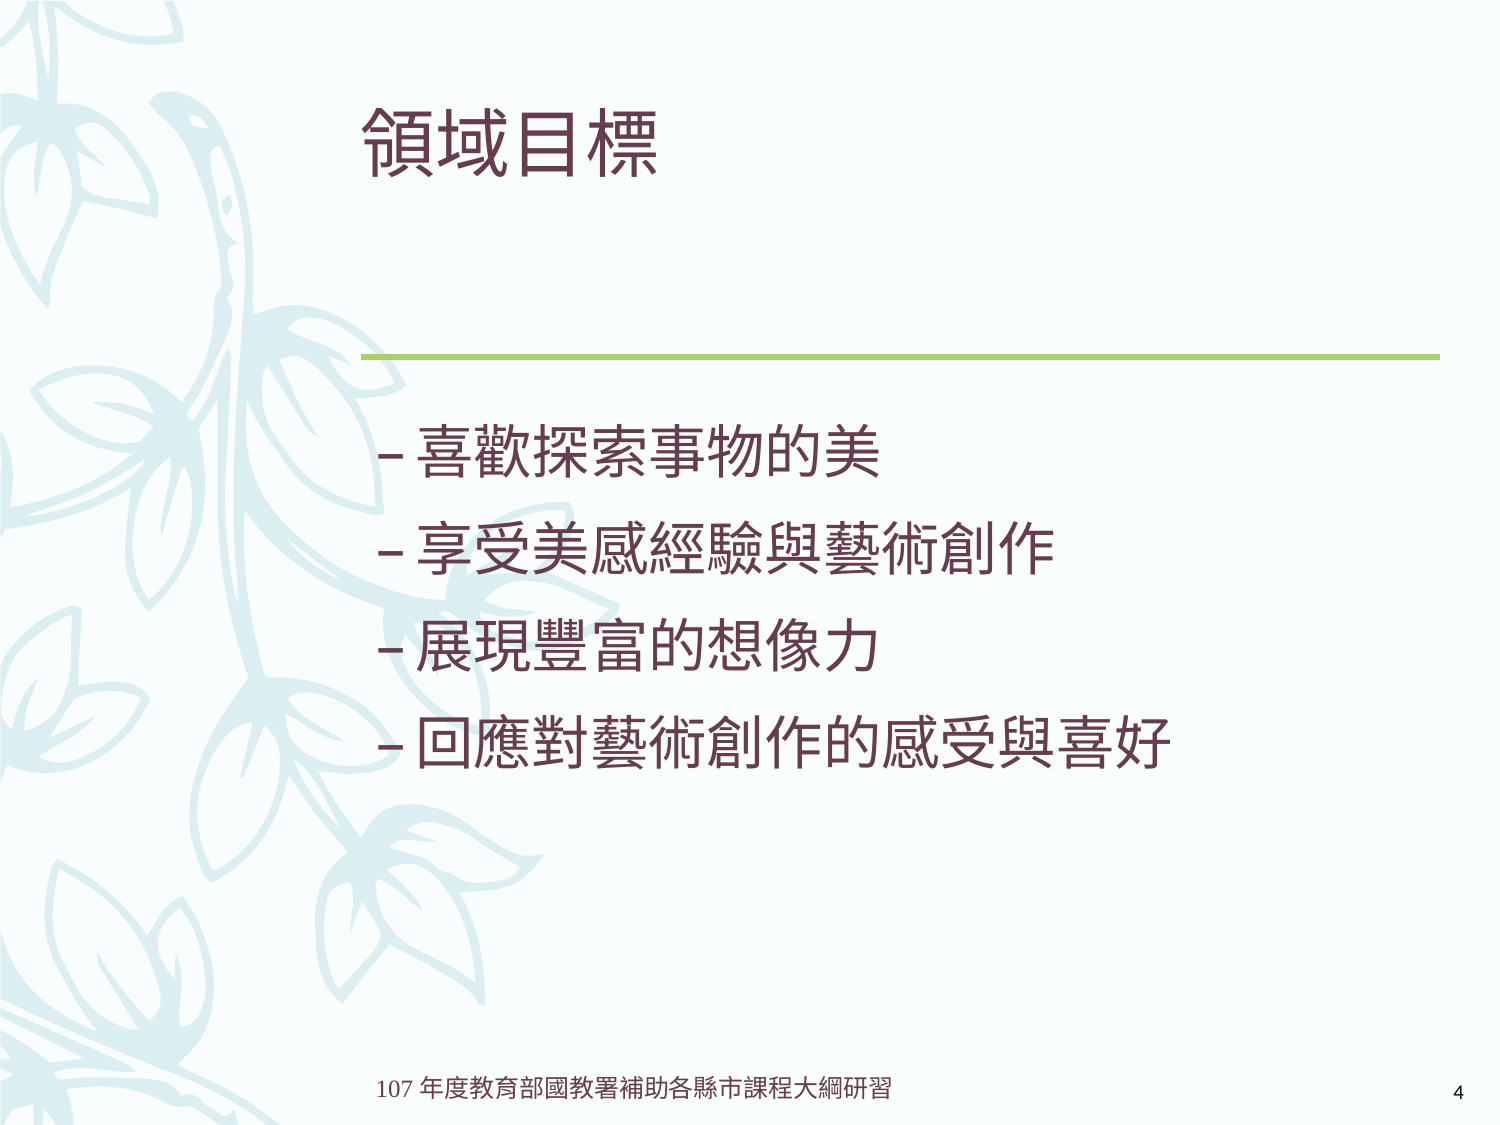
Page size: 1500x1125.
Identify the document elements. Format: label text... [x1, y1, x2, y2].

text_box 4 [1352, 1051, 1479, 1112]
list 喜歡探索事物的美 享受美感經驗與藝術創作 展現豐富的想像力 回應對藝術創作的感受與喜好 [360, 399, 1440, 999]
text_box 107年度教育部國教署補助各縣市課程大綱研習 [360, 1065, 1059, 1125]
title 領域目標 [345, 93, 1440, 350]
